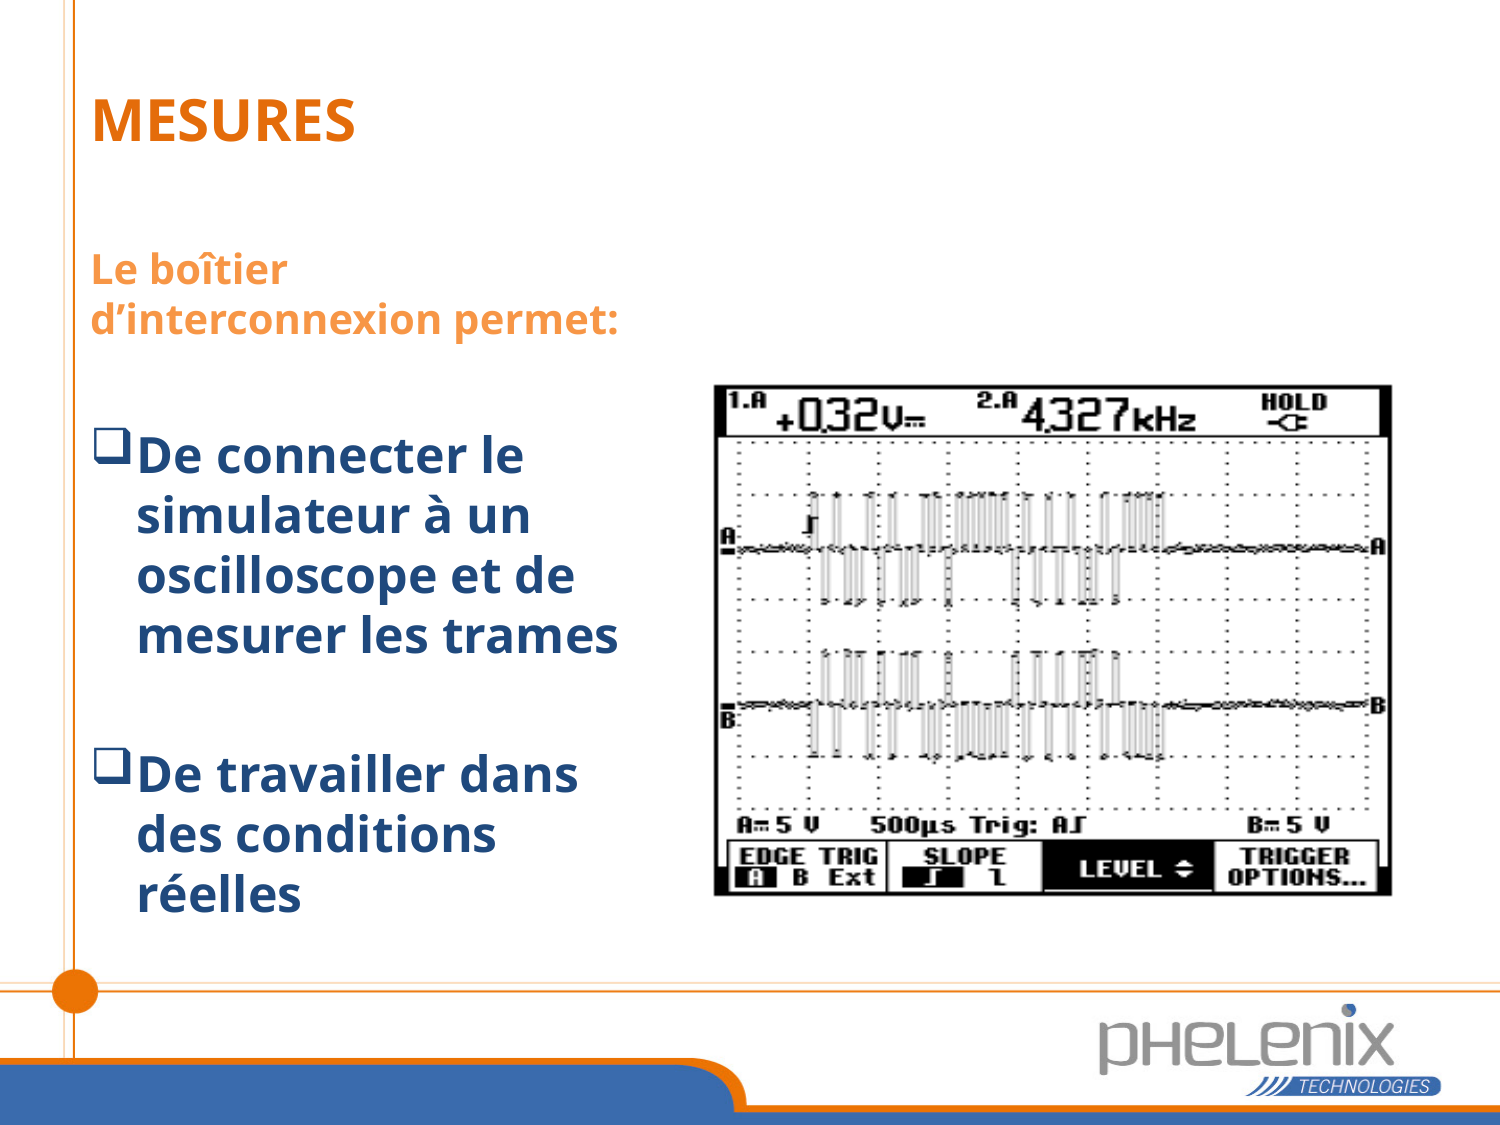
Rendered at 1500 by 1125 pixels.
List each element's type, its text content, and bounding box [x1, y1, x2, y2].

picture [0, 0, 1500, 1125]
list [702, 373, 1404, 908]
list Le boîtier d’interconnexion permet: De connecter le simulateur à un oscilloscope et de mesurer les trames De travailler dans des conditions réelles [75, 235, 644, 1005]
title MESURES [75, 44, 1447, 161]
